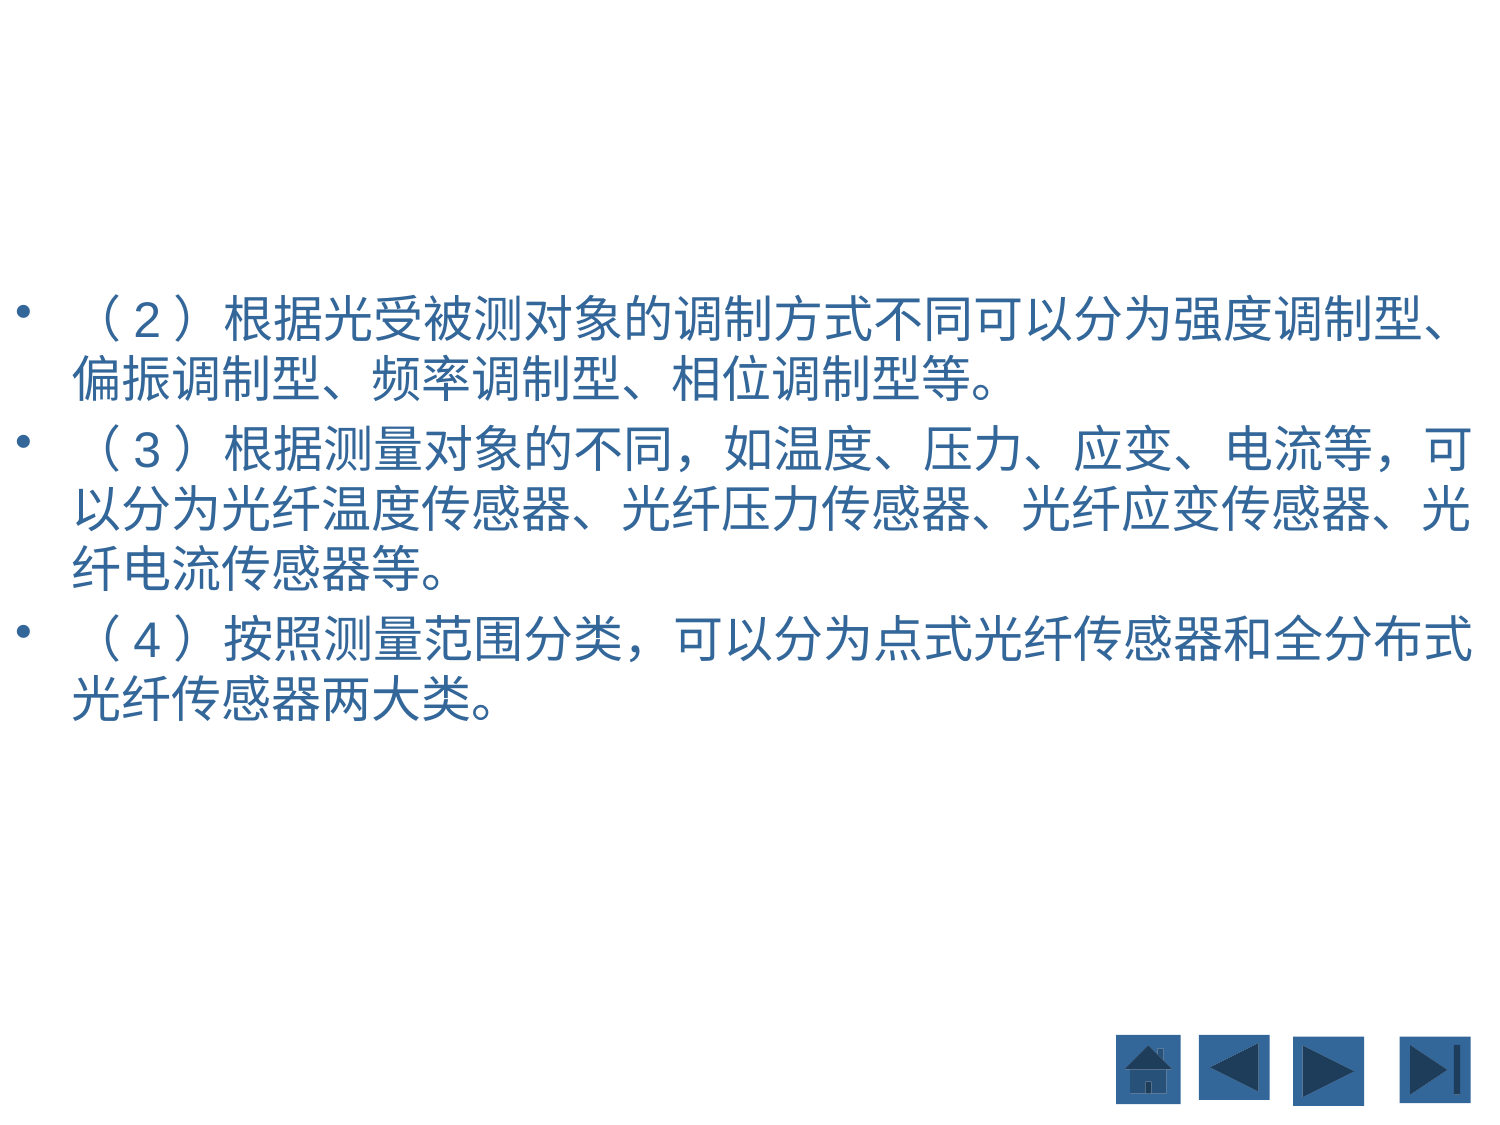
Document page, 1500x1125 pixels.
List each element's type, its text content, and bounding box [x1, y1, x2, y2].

text_box [1399, 1036, 1471, 1104]
text_box [1198, 1034, 1270, 1100]
text_box [1116, 1034, 1181, 1105]
list （2）根据光受被测对象的调制方式不同可以分为强度调制型、偏振调制型、频率调制型、相位调制型等。 （3）根据测量对象的不同，如温度、压力、应变、电流等，可以分为光纤温度传感器、光纤压力传感器、光纤应变传感器、光纤电流传感器等。 （4）按照测量范围分类，可以分为点式光纤传感器和全分布式光纤传感器两大类。 [0, 0, 1500, 1125]
text_box [1293, 1036, 1365, 1106]
